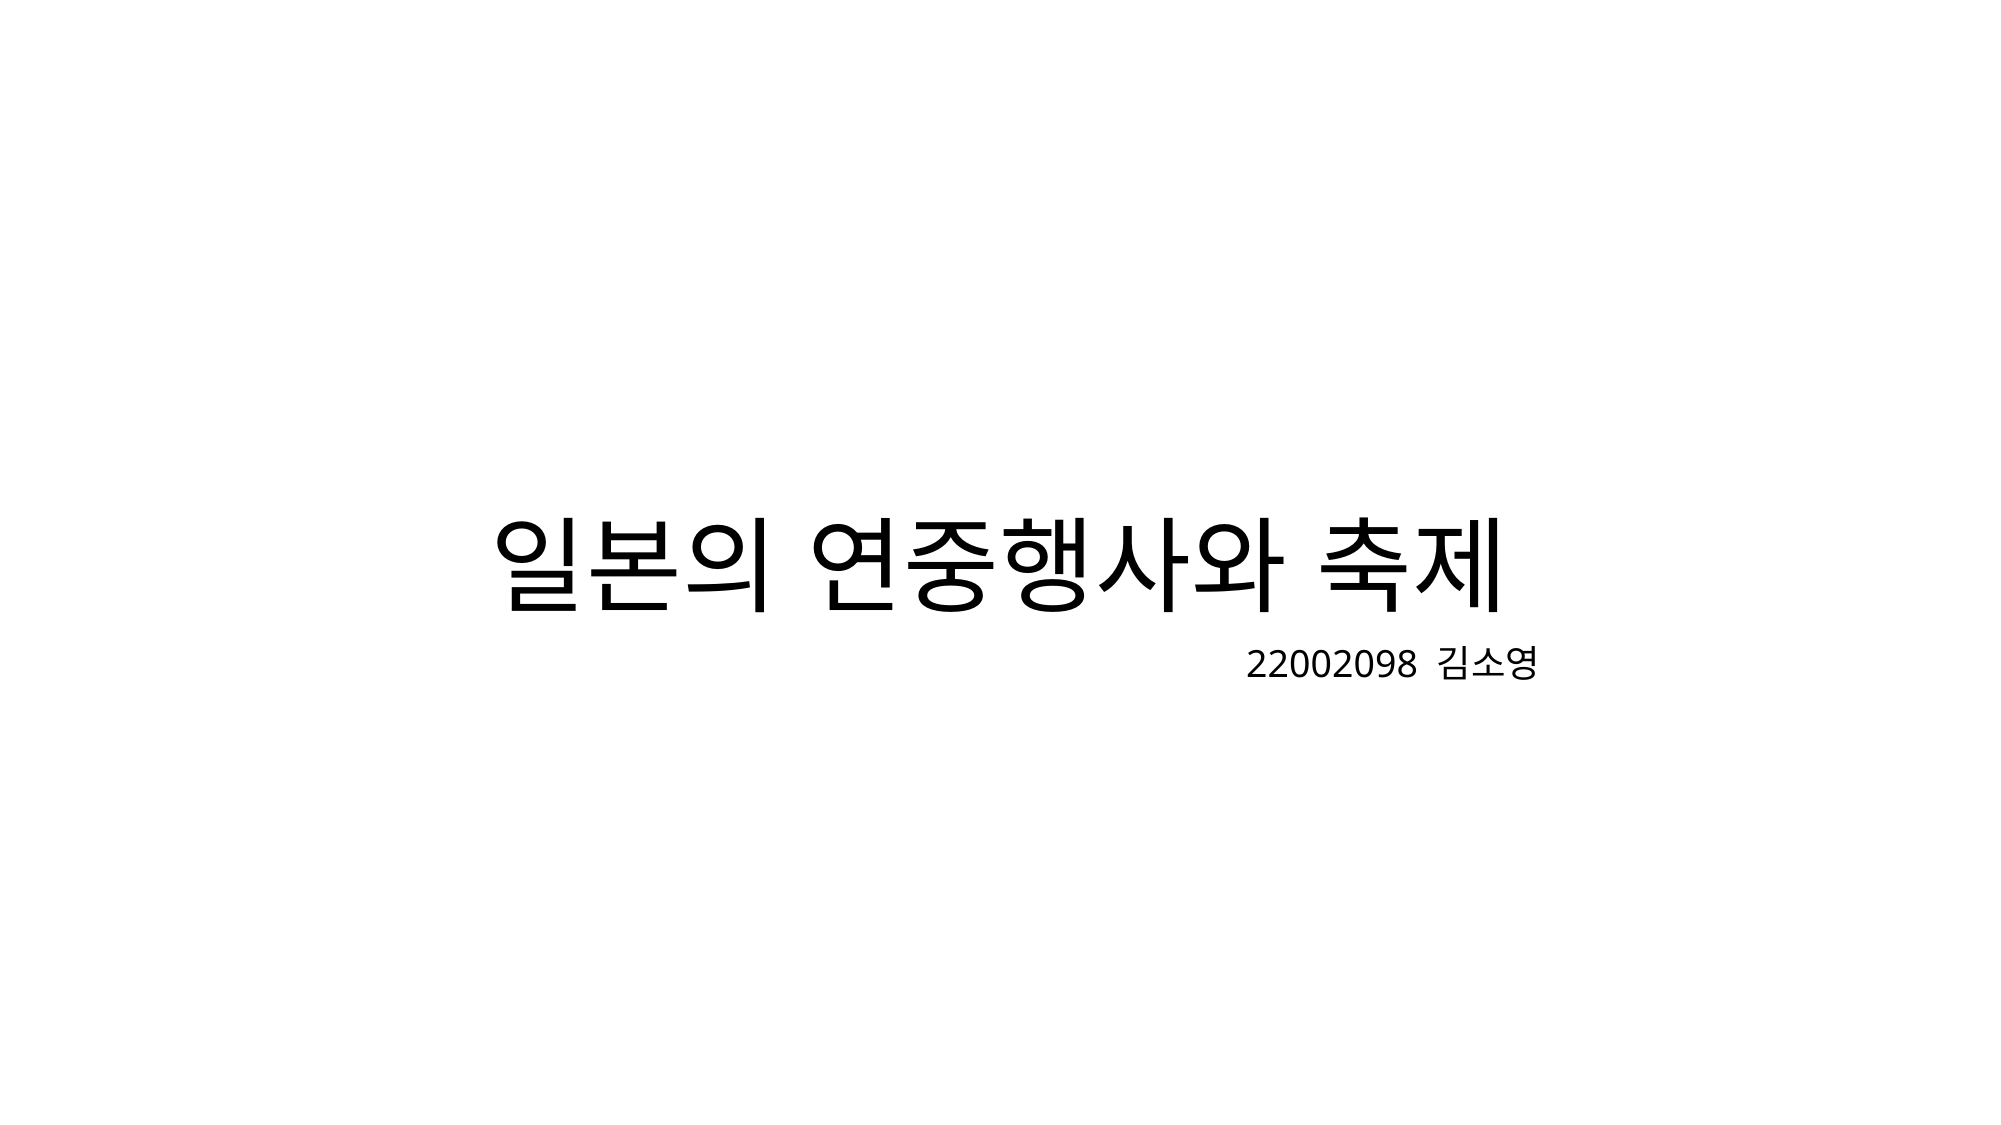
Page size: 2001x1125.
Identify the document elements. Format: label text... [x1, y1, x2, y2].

text_box 22002098 김소영 [929, 632, 1556, 693]
text_box 일본의 연중행사와 축제 [202, 493, 1798, 633]
